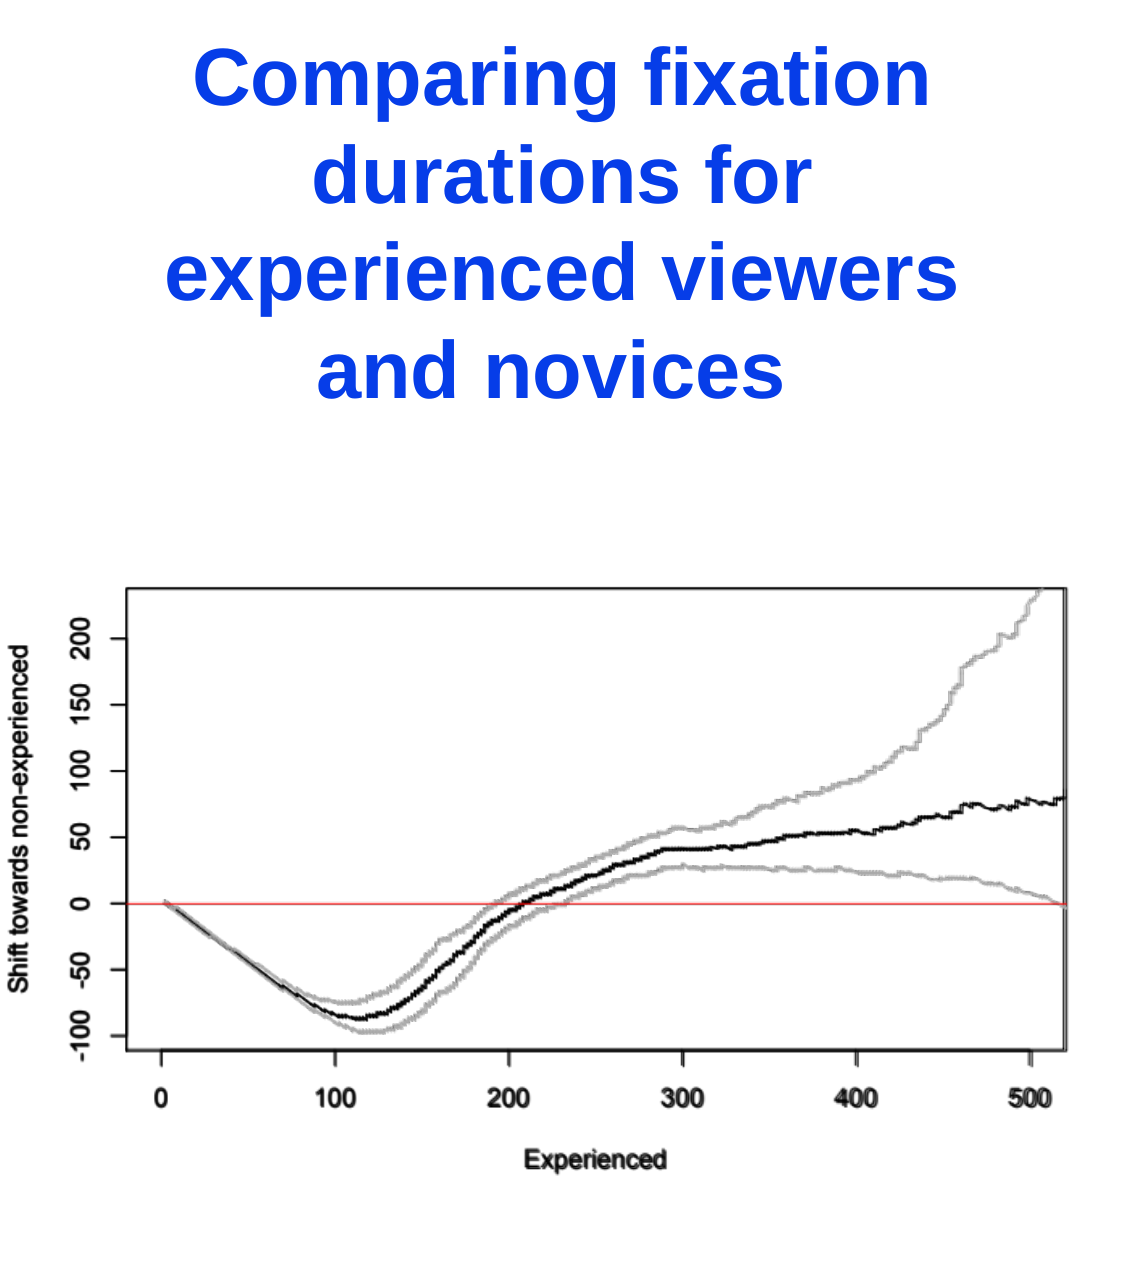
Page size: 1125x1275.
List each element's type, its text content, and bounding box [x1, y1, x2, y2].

picture [0, 461, 1125, 1207]
title Comparing fixation durations for experienced viewers and novices [83, 112, 1042, 326]
